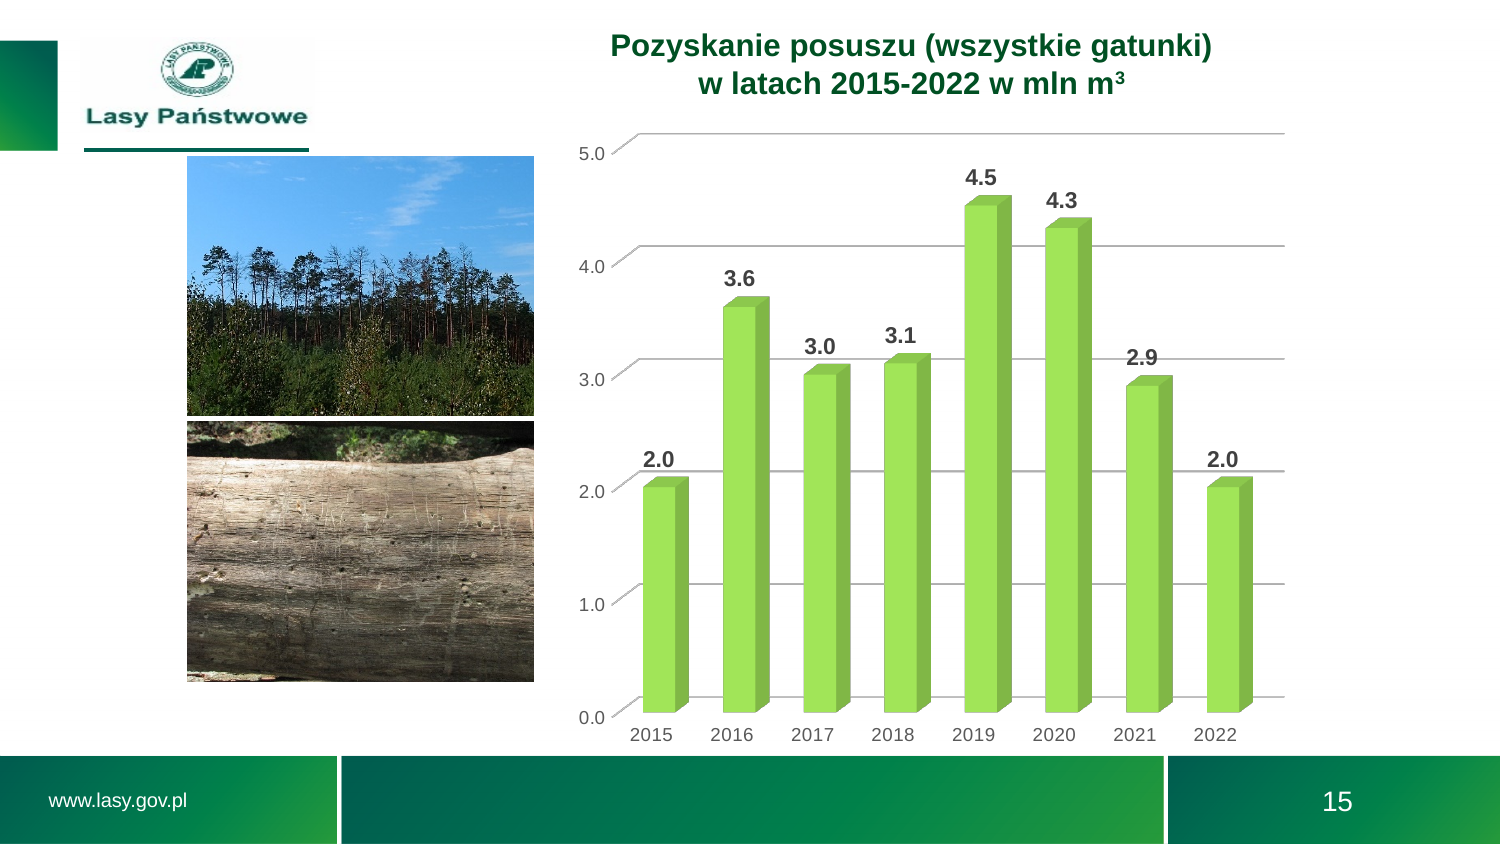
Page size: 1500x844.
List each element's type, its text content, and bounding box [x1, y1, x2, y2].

chart [563, 120, 1300, 759]
text_box Pozyskanie posuszu (wszystkie gatunki) w latach 2015-2022 w mln m3 [510, 14, 1313, 112]
picture [0, 0, 1500, 844]
